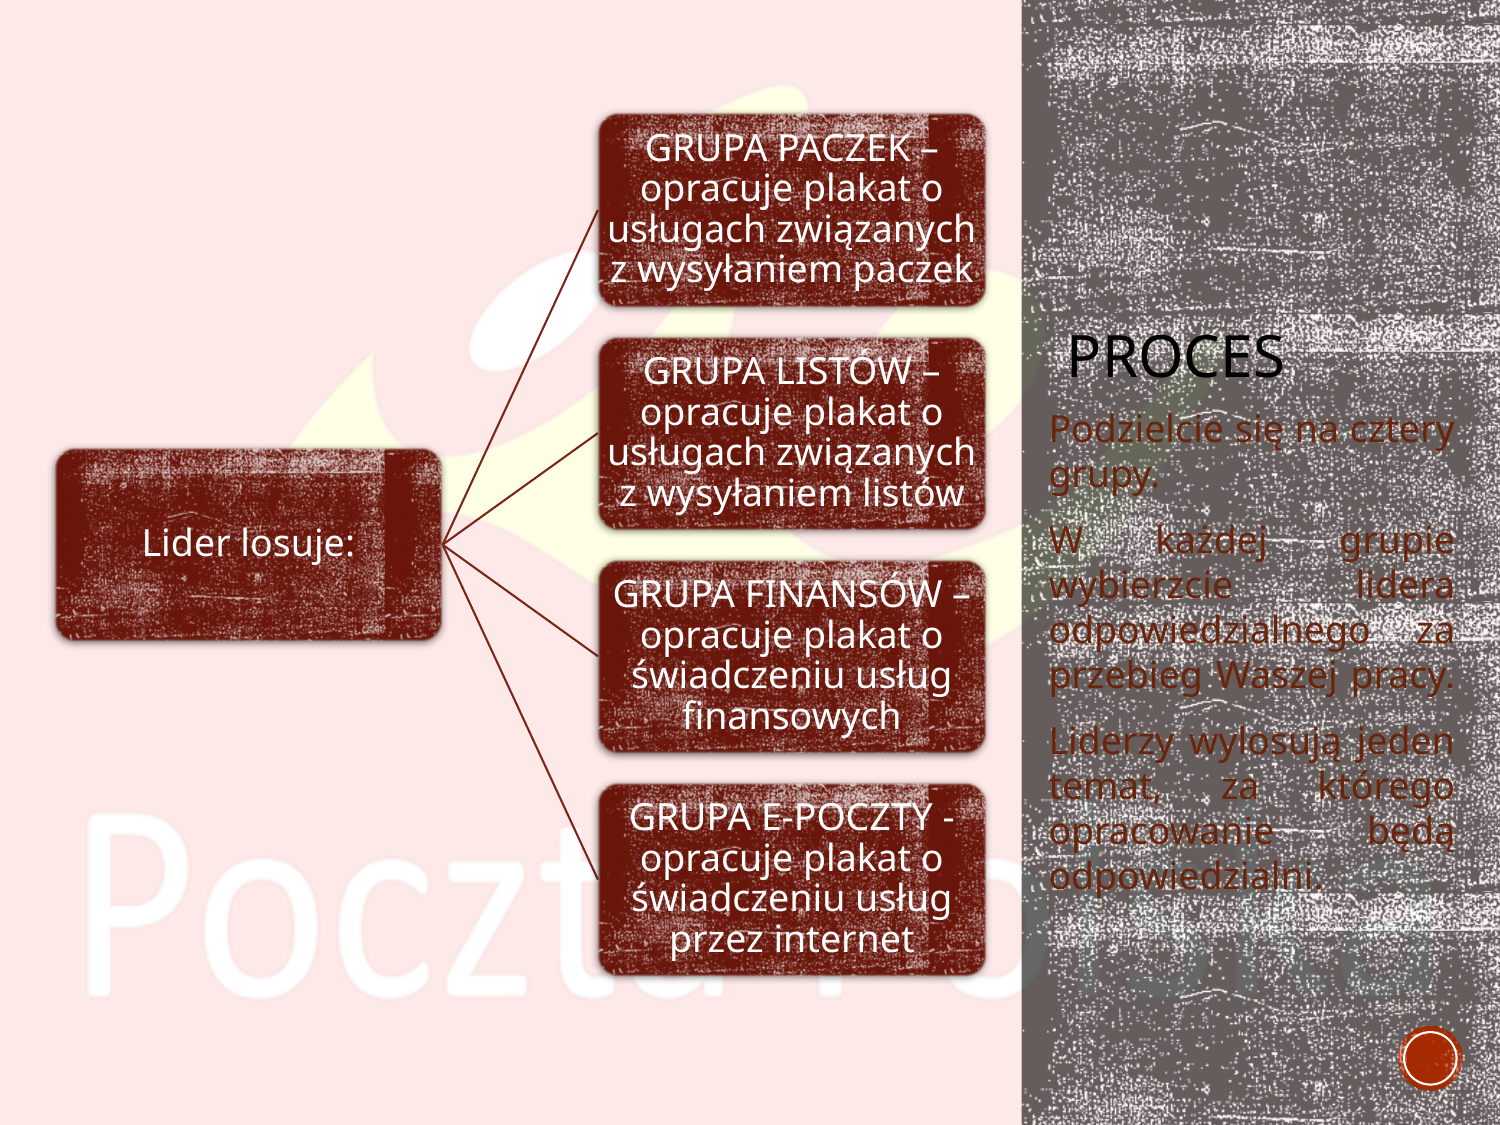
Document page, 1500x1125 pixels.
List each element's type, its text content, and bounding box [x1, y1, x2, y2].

list Podzielcie się na cztery grupy. W każdej grupie wybierzcie lidera odpowiedzialnego za przebieg Waszej pracy. Liderzy wylosują jeden temat, za którego opracowanie będą odpowiedzialni. [1033, 397, 1471, 938]
title PROCES [1051, 112, 1446, 397]
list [57, 22, 984, 1068]
